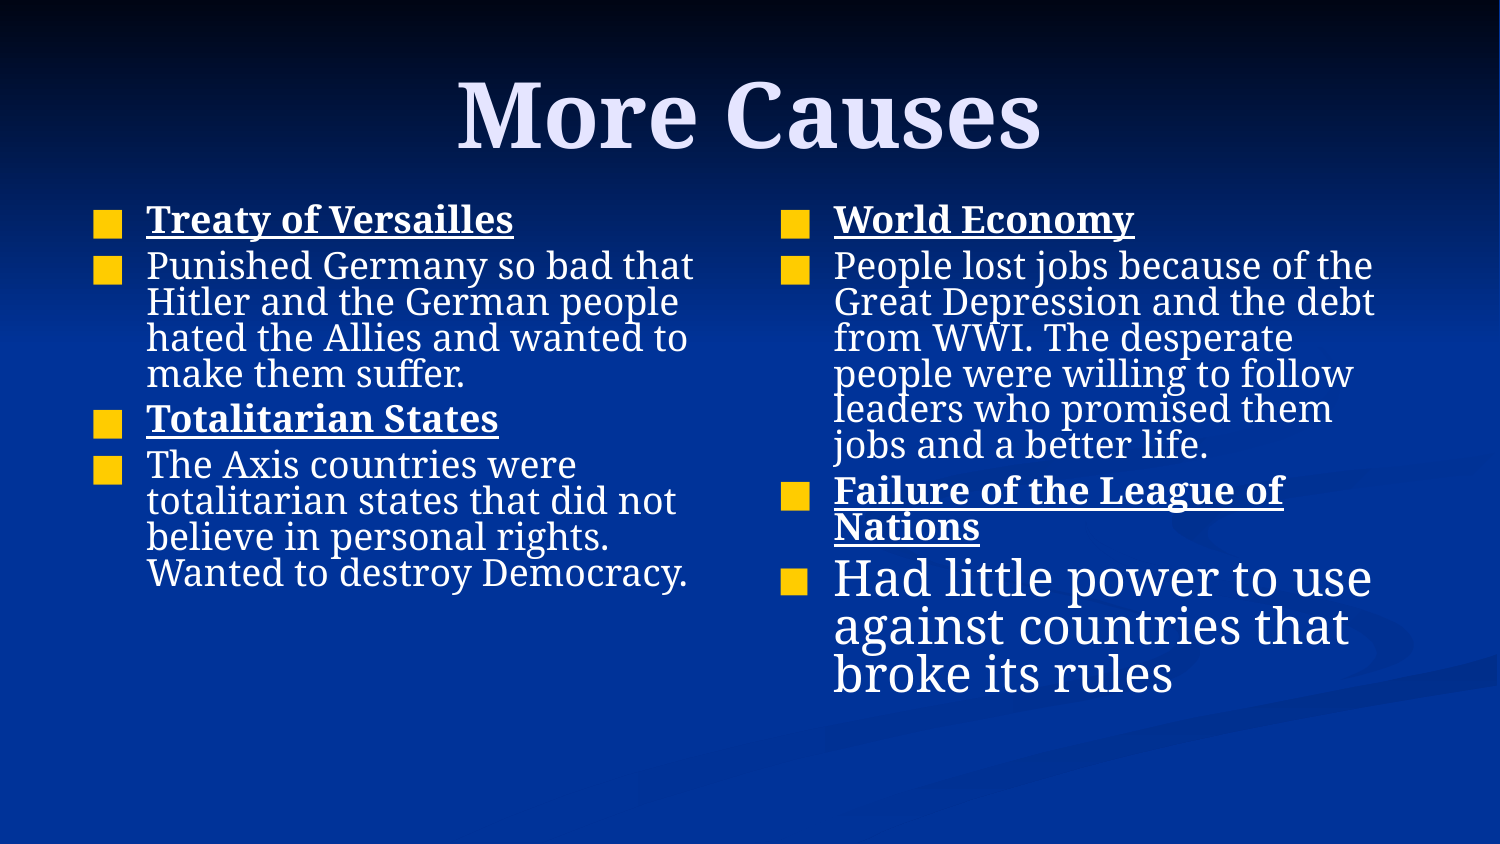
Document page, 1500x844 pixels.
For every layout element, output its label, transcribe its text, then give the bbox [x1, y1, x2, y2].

list Treaty of Versailles Punished Germany so bad that Hitler and the German people hated the Allies and wanted to make them suffer. Totalitarian States The Axis countries were totalitarian states that did not believe in personal rights. Wanted to destroy Democracy. [75, 196, 738, 754]
list World Economy People lost jobs because of the Great Depression and the debt from WWI. The desperate people were willing to follow leaders who promised them jobs and a better life. Failure of the League of Nations Had little power to use against countries that broke its rules [762, 196, 1425, 754]
title More Causes [75, 33, 1425, 175]
